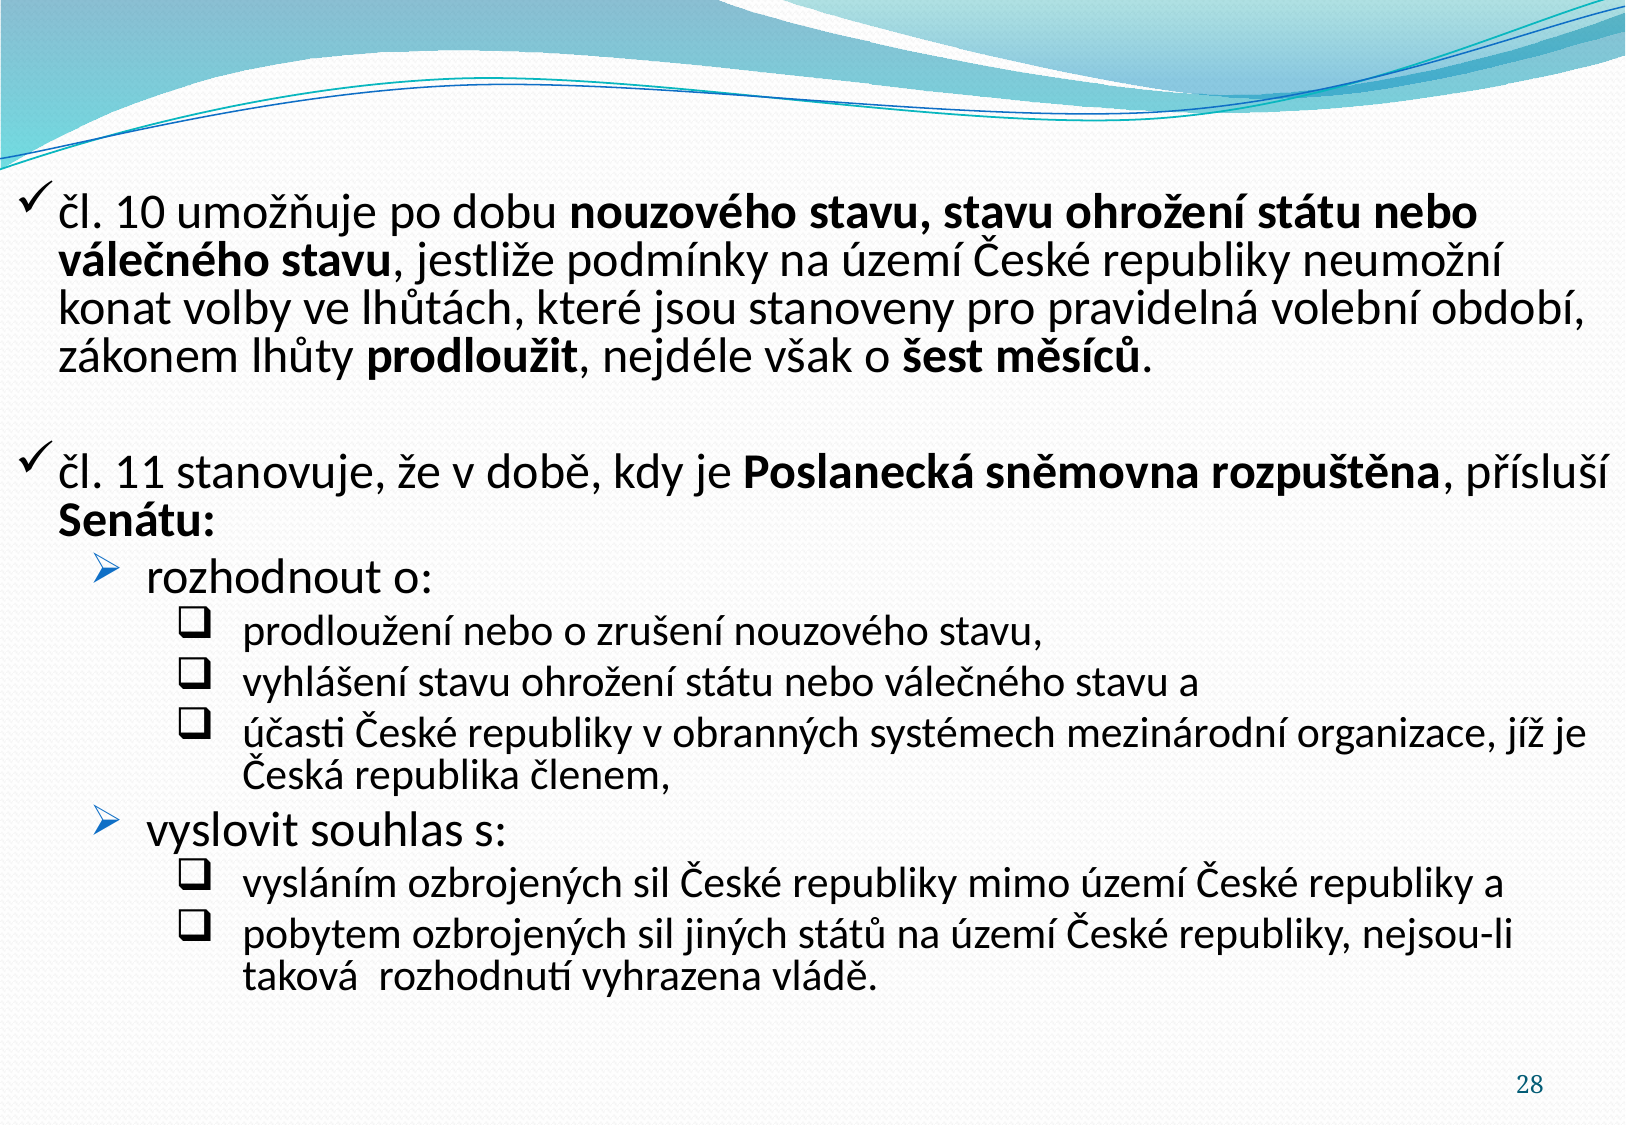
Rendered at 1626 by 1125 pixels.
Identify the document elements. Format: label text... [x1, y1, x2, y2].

list čl. 10 umožňuje po dobu nouzového stavu, stavu ohrožení státu nebo válečného stavu, jestliže podmínky na území České republiky neumožní konat volby ve lhůtách, které jsou stanoveny pro pravidelná volební období, zákonem lhůty prodloužit, nejdéle však o šest měsíců. čl. 11 stanovuje, že v době, kdy je Poslanecká sněmovna rozpuštěna, přísluší Senátu: rozhodnout o: prodloužení nebo o zrušení nouzového stavu, vyhlášení stavu ohrožení státu nebo válečného stavu a účasti České republiky v obranných systémech mezinárodní organizace, jíž je Česká republika členem, vyslovit souhlas s: vysláním ozbrojených sil České republiky mimo území České republiky a pobytem ozbrojených sil jiných států na území České republiky, nejsou-li taková rozhodnutí vyhrazena vládě. [0, 54, 1625, 1083]
slide_number 28 [1408, 1042, 1544, 1103]
